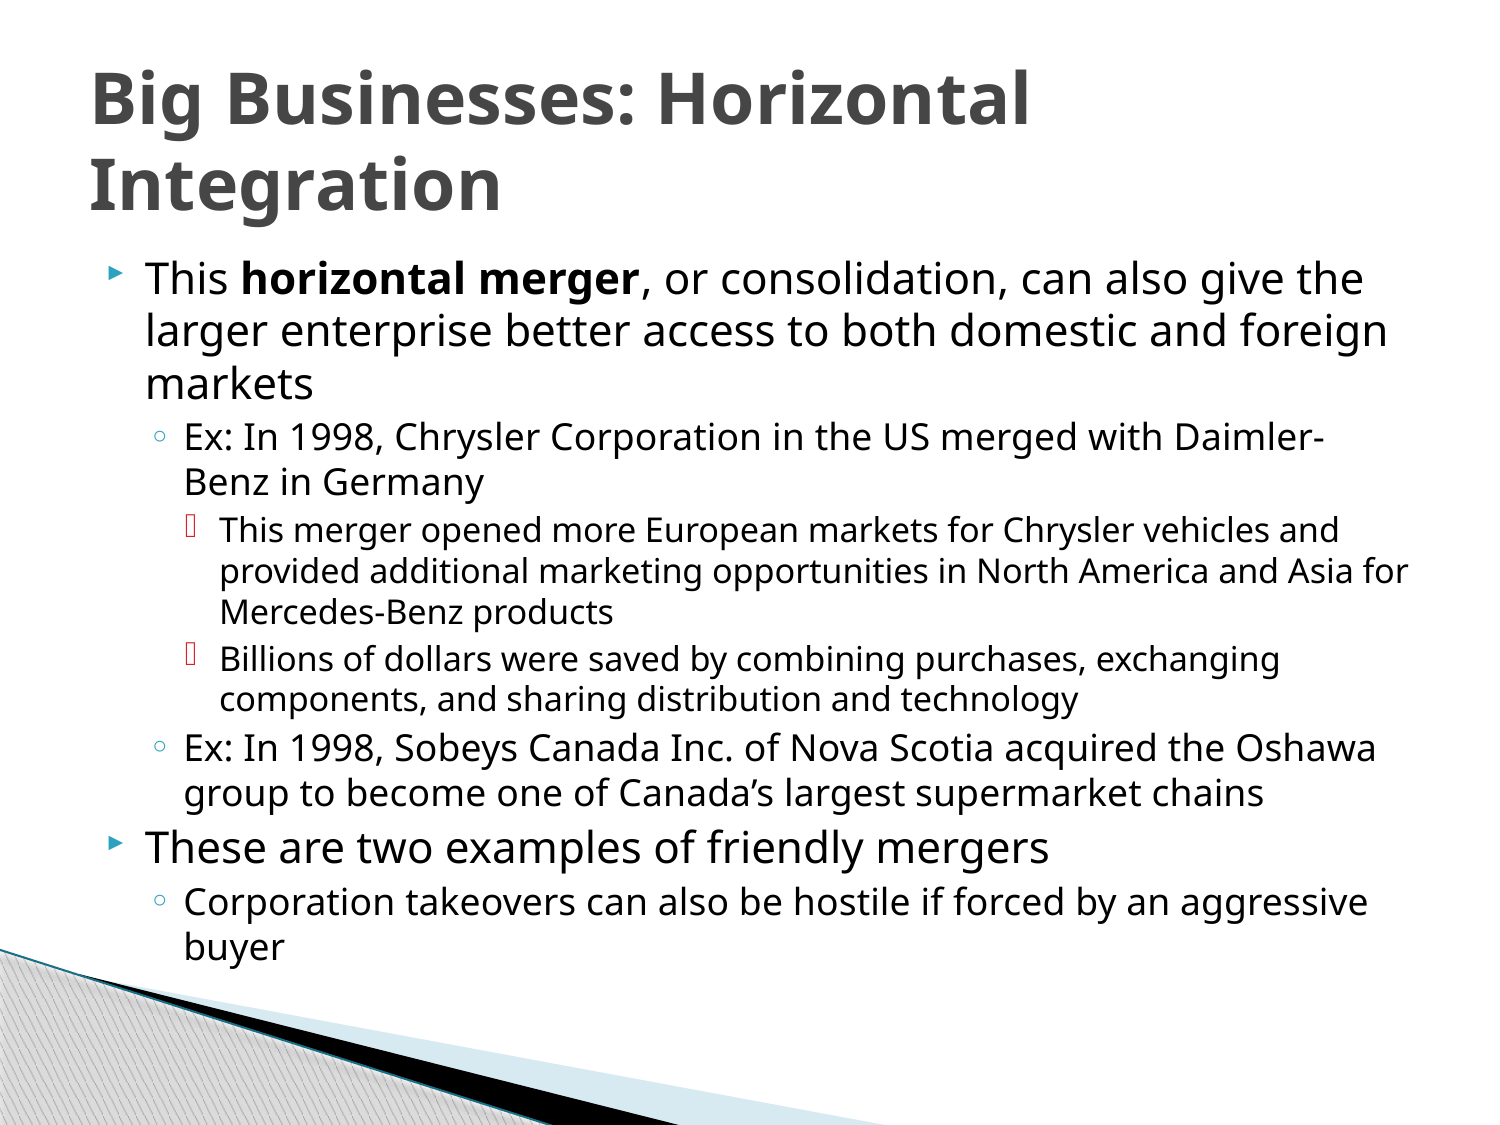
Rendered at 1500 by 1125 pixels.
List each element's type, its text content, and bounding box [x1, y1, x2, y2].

title Big Businesses: Horizontal Integration [75, 45, 1425, 233]
list This horizontal merger, or consolidation, can also give the larger enterprise better access to both domestic and foreign markets Ex: In 1998, Chrysler Corporation in the US merged with Daimler-Benz in Germany This merger opened more European markets for Chrysler vehicles and provided additional marketing opportunities in North America and Asia for Mercedes-Benz products Billions of dollars were saved by combining purchases, exchanging components, and sharing distribution and technology Ex: In 1998, Sobeys Canada Inc. of Nova Scotia acquired the Oshawa group to become one of Canada’s largest supermarket chains These are two examples of friendly mergers Corporation takeovers can also be hostile if forced by an aggressive buyer [75, 243, 1425, 986]
